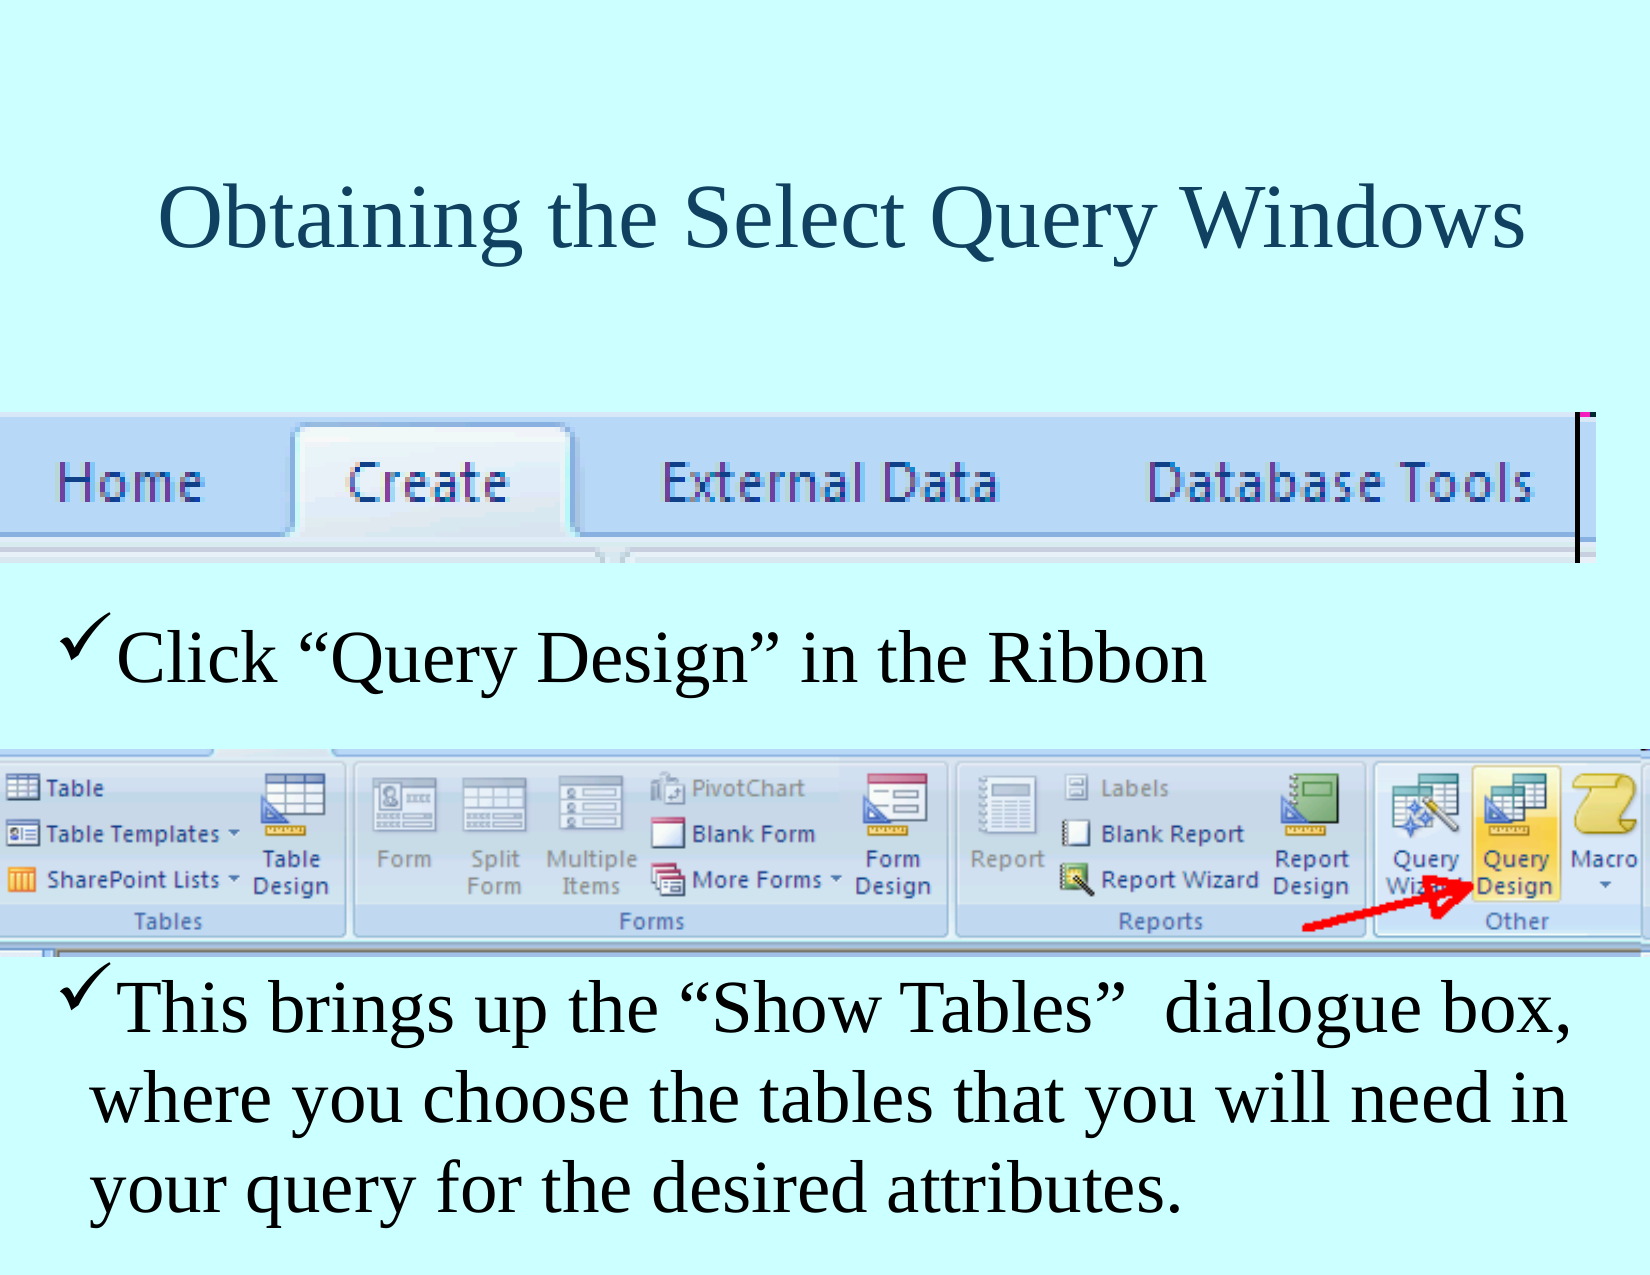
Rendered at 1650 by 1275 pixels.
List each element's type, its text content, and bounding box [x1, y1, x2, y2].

text_box Click “Query Design” in the Ribbon [0, 599, 1588, 705]
text_box This brings up the “Show Tables” dialogue box, where you choose the tables that you will need in your query for the desired attributes. [0, 968, 1650, 1235]
list Open the database, and click the “Create” tab in the top menu bar, and then… [87, 387, 1607, 749]
picture [0, 749, 1650, 957]
title Obtaining the Select Query Windows [84, 84, 1604, 338]
picture [0, 412, 1596, 563]
